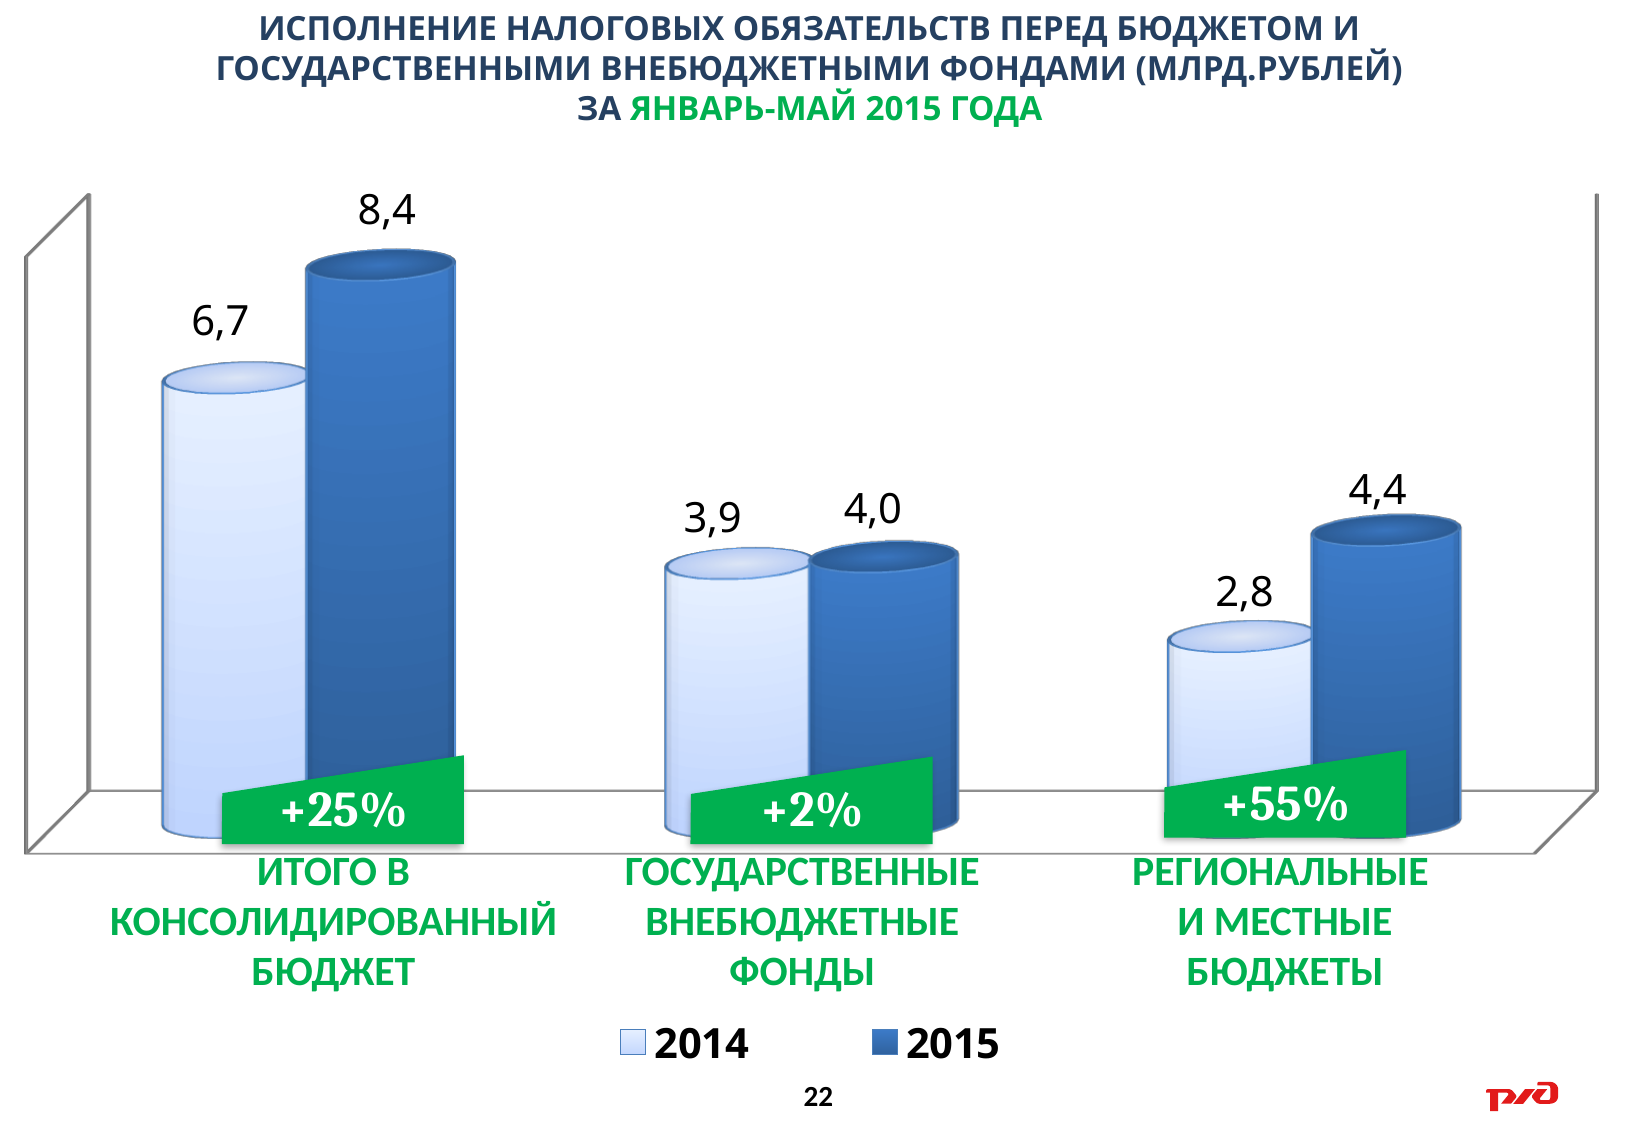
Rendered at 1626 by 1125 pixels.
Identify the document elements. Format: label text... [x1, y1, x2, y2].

text_box 22 [765, 1094, 848, 1125]
text_box ИСПОЛНЕНИЕ НАЛОГОВЫХ ОБЯЗАТЕЛЬСТВ ПЕРЕД БЮДЖЕТОМ И ГОСУДАРСТВЕННЫМИ ВНЕБЮДЖЕТНЫМИ ФОНДАМИ (МЛРД.РУБЛЕЙ) ЗА ЯНВАРЬ-МАЙ 2015 ГОДА [200, 0, 1419, 111]
chart [0, 113, 1625, 1087]
